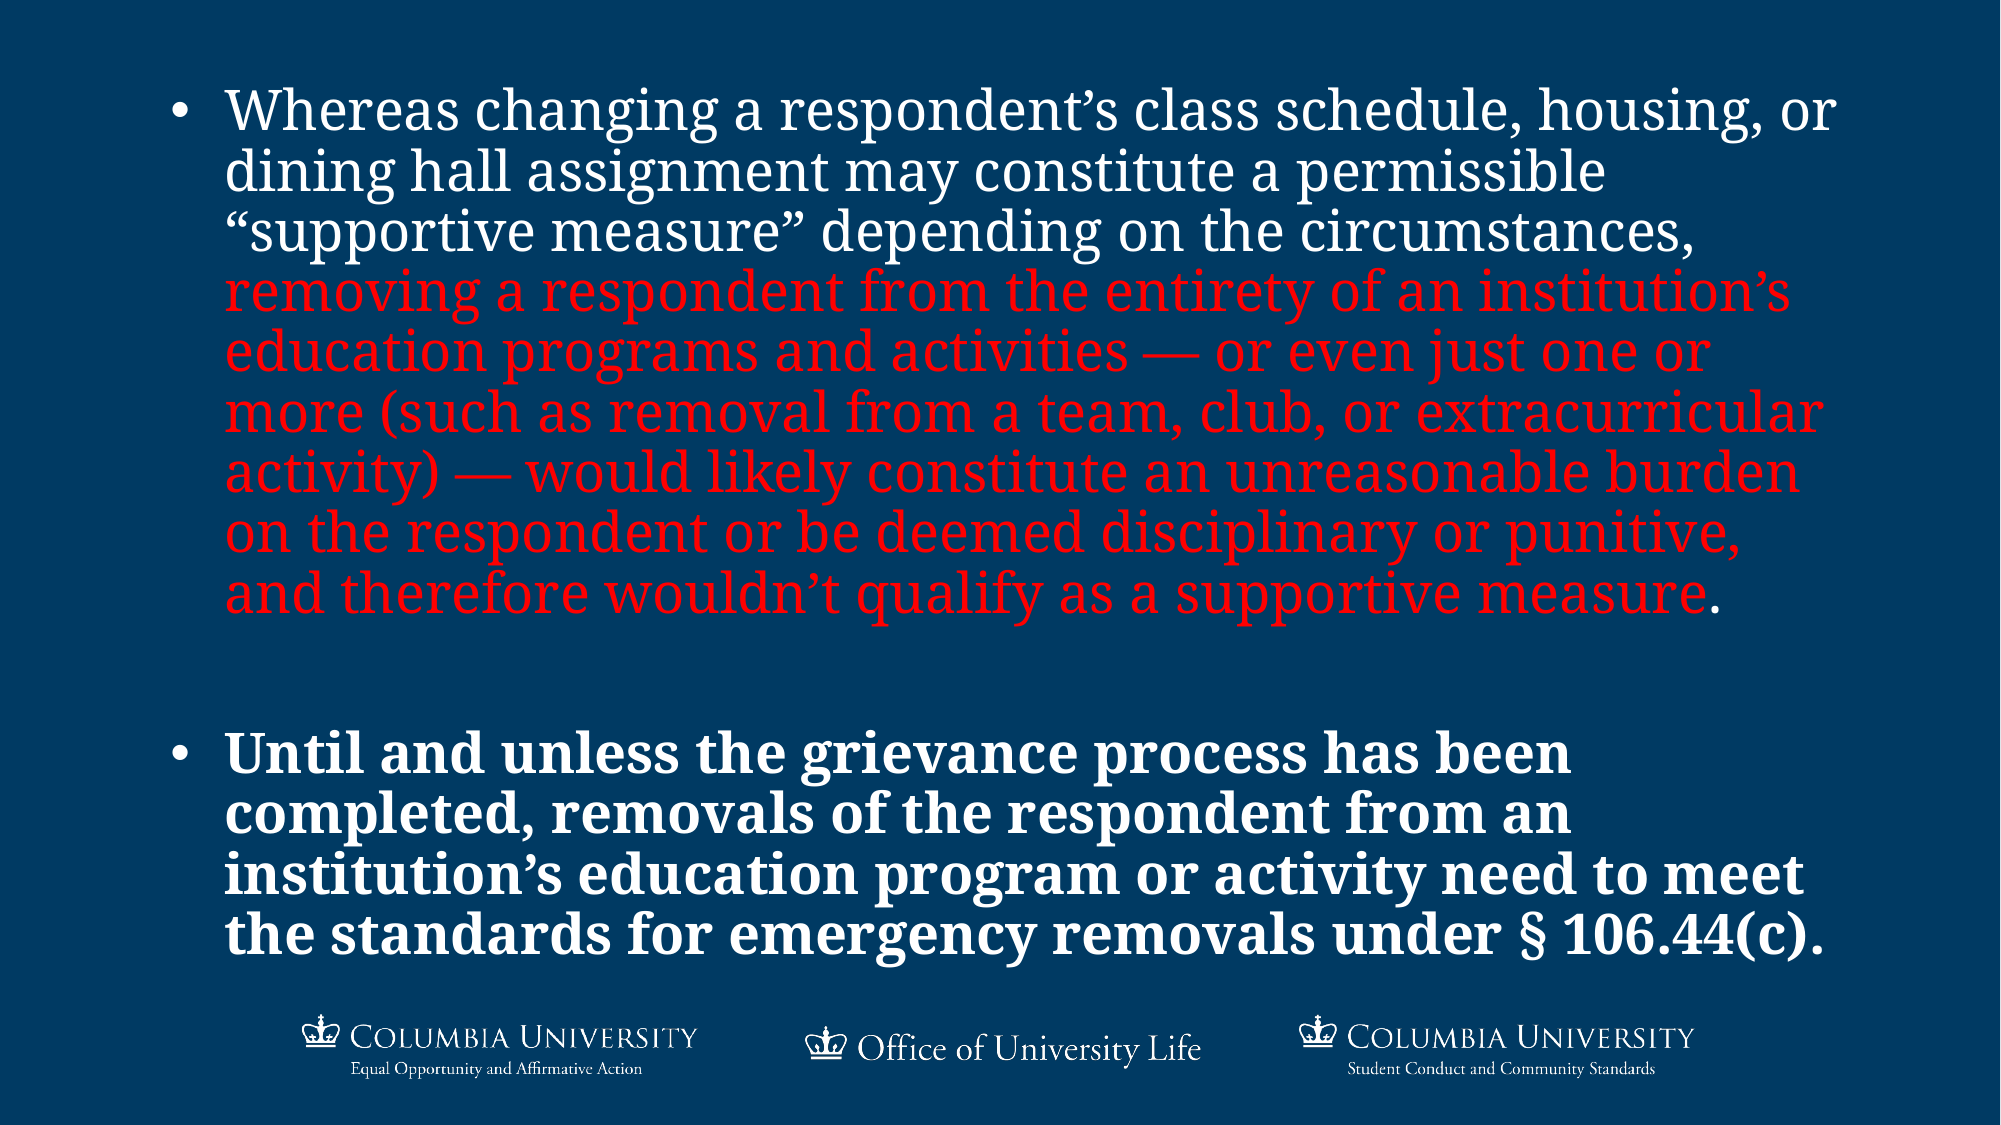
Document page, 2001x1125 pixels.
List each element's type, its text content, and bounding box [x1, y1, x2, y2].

picture [300, 1014, 703, 1083]
picture [799, 1023, 1202, 1072]
picture [1297, 1014, 1700, 1083]
list Whereas changing a respondent’s class schedule, housing, or dining hall assignment may constitute a permissible “supportive measure” depending on the circumstances, removing a respondent from the entirety of an institution’s education programs and activities — or even just one or more (such as removal from a team, club, or extracurricular activity) — would likely constitute an unreasonable burden on the respondent or be deemed disciplinary or punitive, and therefore wouldn’t qualify as a supportive measure. Until and unless the grievance process has been completed, removals of the respondent from an institution’s education program or activity need to meet the standards for emergency removals under § 106.44(c). [137, 75, 1863, 1014]
